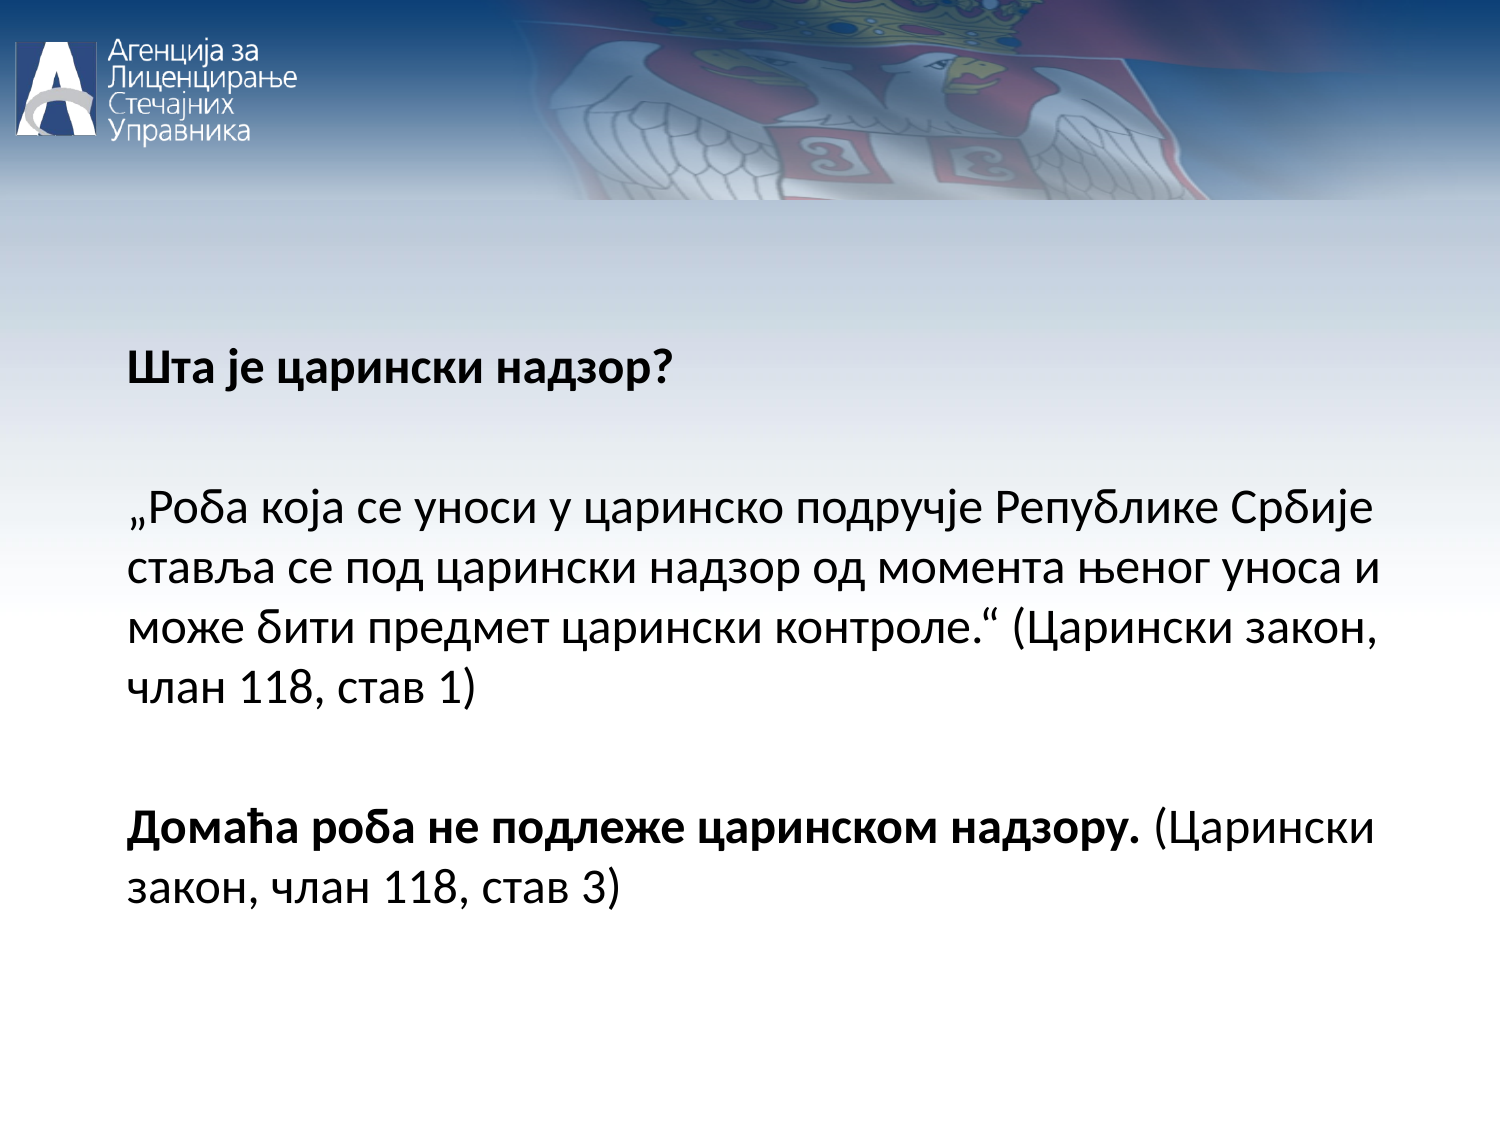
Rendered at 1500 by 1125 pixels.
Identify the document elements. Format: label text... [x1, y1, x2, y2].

picture [0, 0, 1500, 1113]
text_box Шта је царински надзор? „Роба која се уноси у царинско подручје Републике Србије ставља се под царински надзор од момента њеног уноса и може бити предмет царински контроле.“ (Царински закон, члан 118, став 1) Домаћа роба не подлеже царинском надзору. (Царински закон, члан 118, став 3) [112, 326, 1463, 1069]
